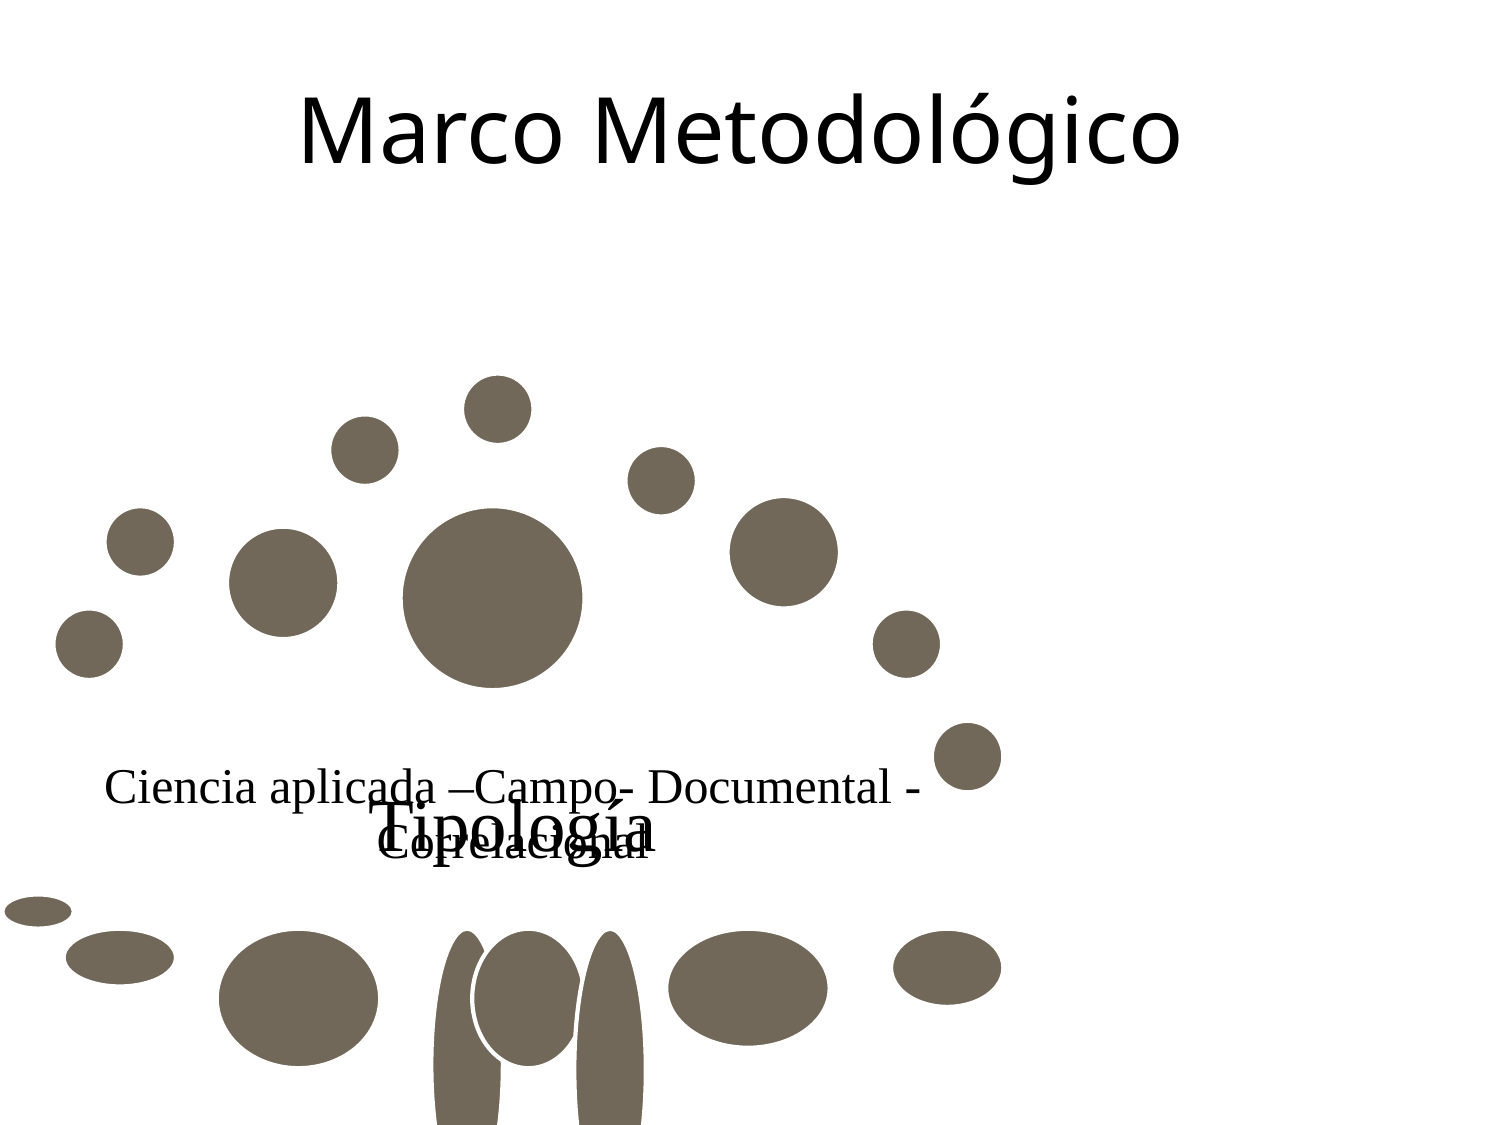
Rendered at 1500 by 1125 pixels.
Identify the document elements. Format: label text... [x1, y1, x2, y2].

text_box Marco Metodológico [77, 33, 1428, 221]
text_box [1, 373, 1500, 929]
